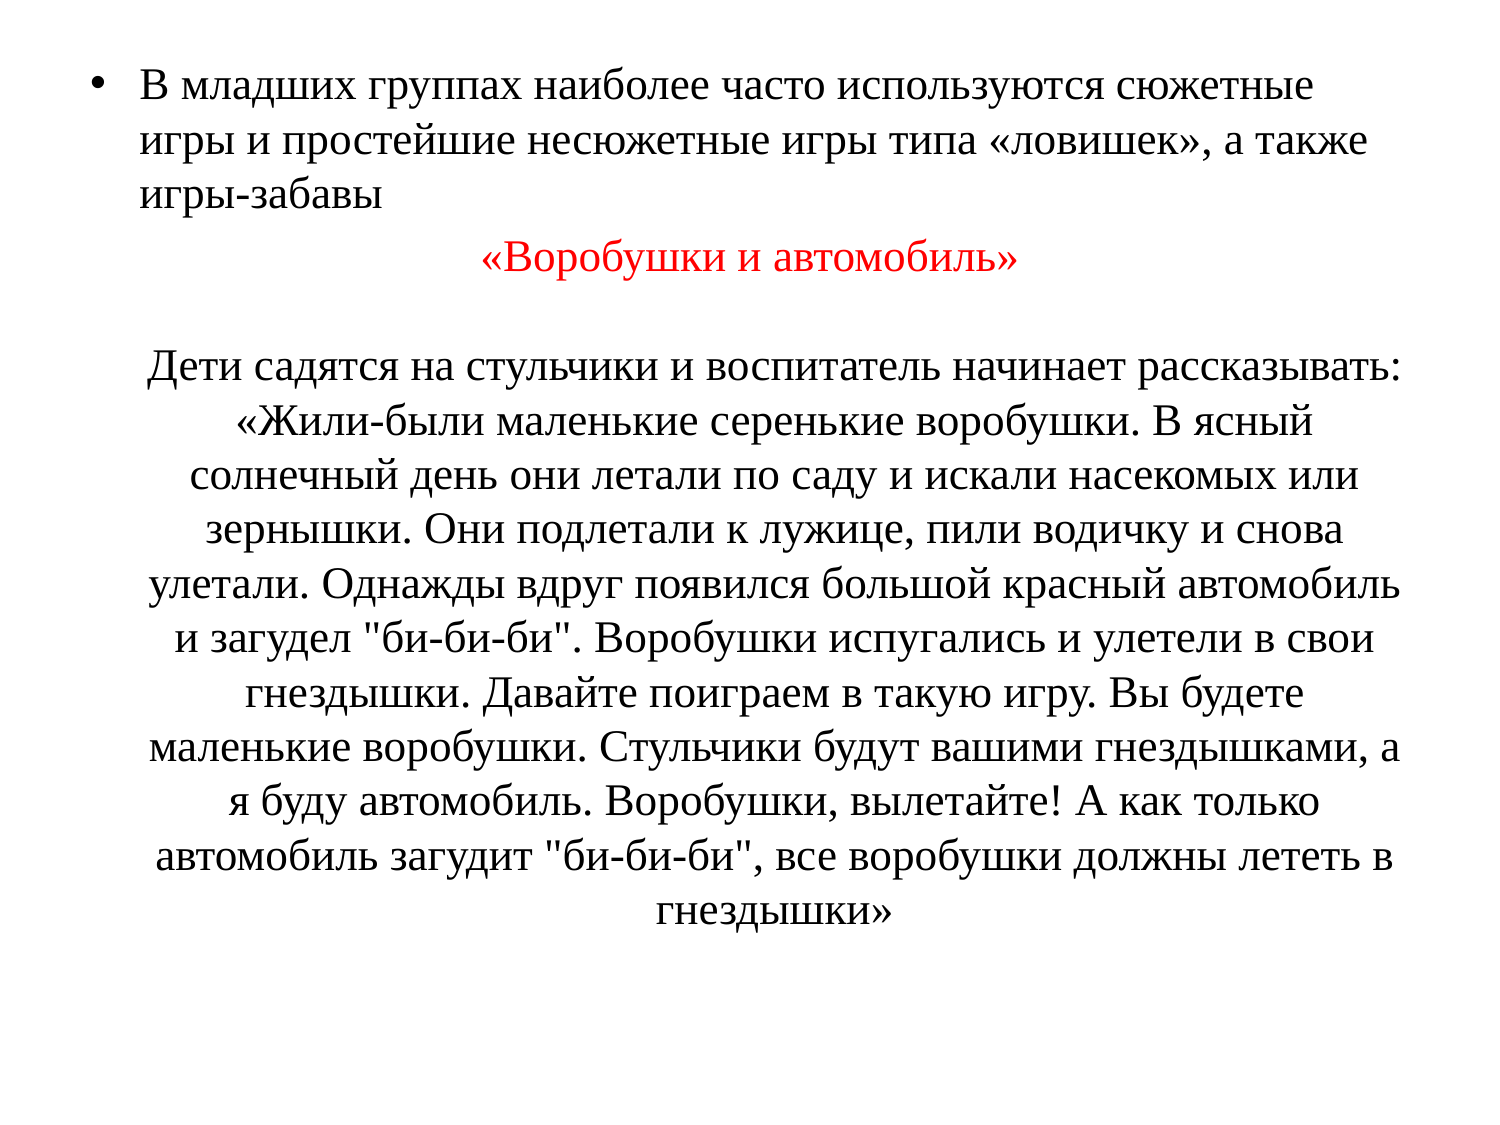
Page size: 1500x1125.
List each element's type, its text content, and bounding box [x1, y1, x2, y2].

list В младших группах наиболее часто используются сюжетные игры и простейшие несюжетные игры типа «ловишек», а также игры-забавы «Воробушки и автомобиль» Дети садятся на стульчики и воспитатель начинает рассказывать: «Жили-были маленькие серенькие воробушки. В ясный солнечный день они летали по саду и искали насекомых или зернышки. Они подлетали к лужице, пили водичку и снова улетали. Однажды вдруг появился большой красный автомобиль и загудел "би-би-би". Воробушки испугались и улетели в свои гнездышки. Давайте поиграем в такую игру. Вы будете маленькие воробушки. Стульчики будут вашими гнездышками, а я буду автомобиль. Воробушки, вылетайте! А как только автомобиль загудит "би-би-би", все воробушки должны лететь в гнездышки» [75, 46, 1425, 1005]
